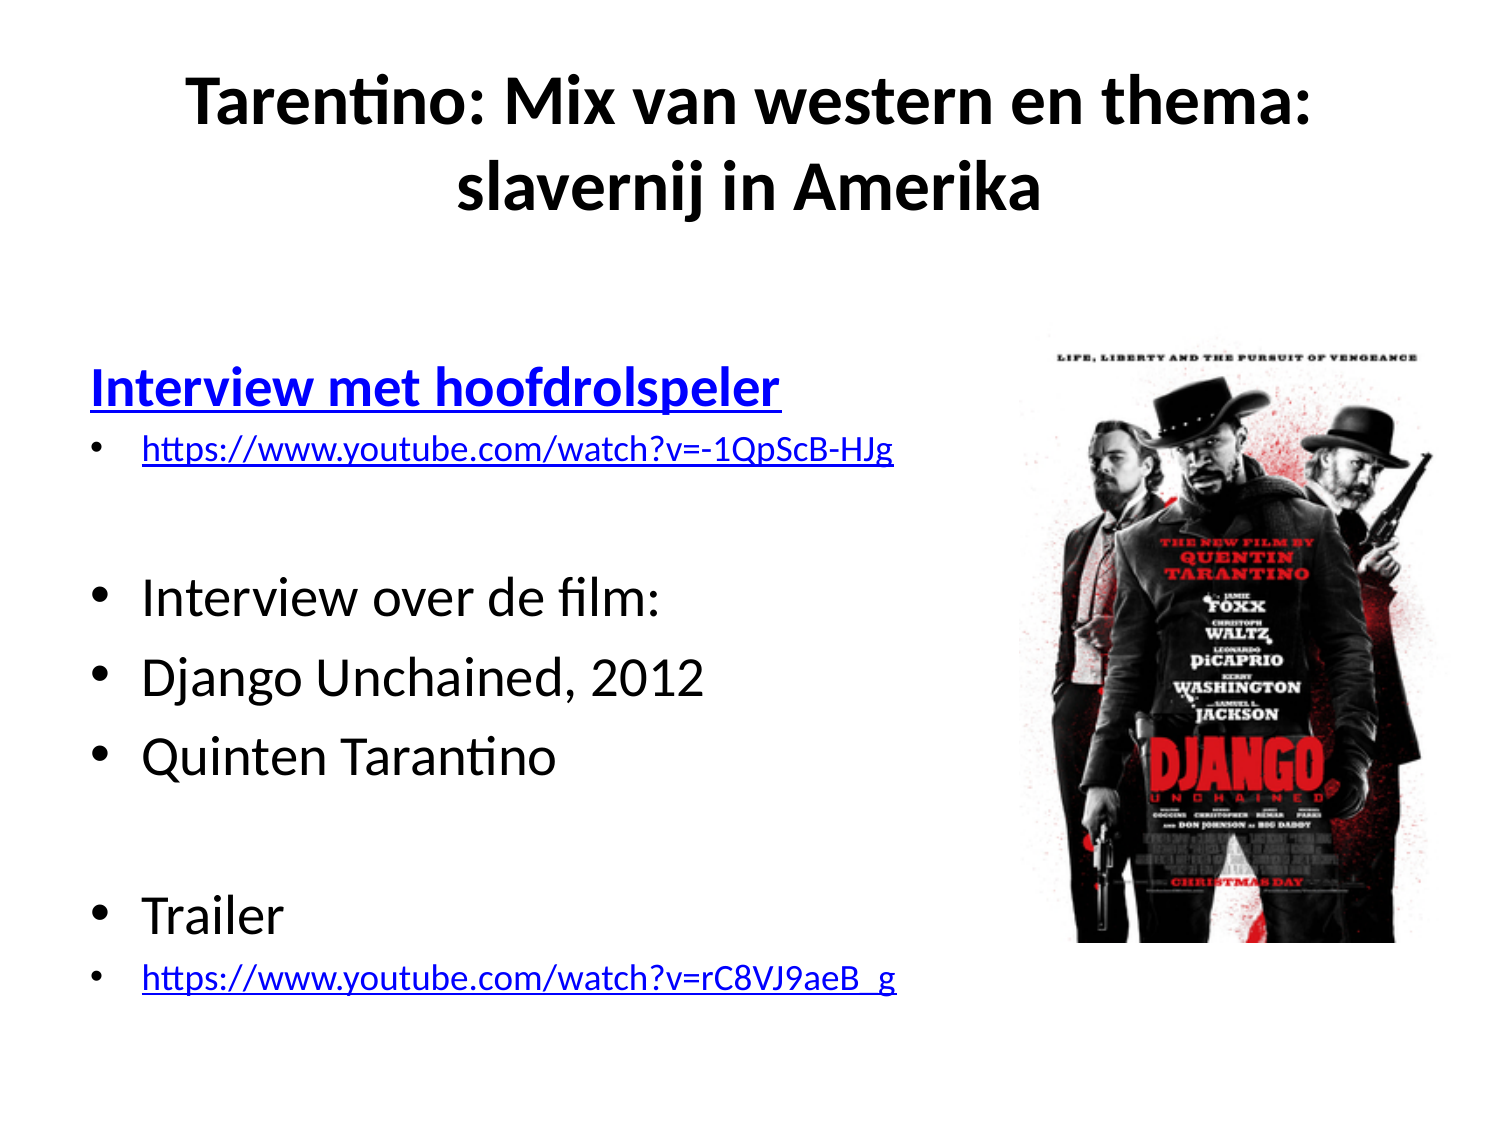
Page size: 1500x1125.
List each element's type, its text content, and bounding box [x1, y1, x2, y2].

list Interview met hoofdrolspeler https://www.youtube.com/watch?v=-1QpScB-HJg Interview over de film: Django Unchained, 2012 Quinten Tarantino Trailer https://www.youtube.com/watch?v=rC8VJ9aeB_g [75, 262, 1425, 1005]
title Tarentino: Mix van western en thema: slavernij in Amerika [75, 45, 1425, 233]
picture [1019, 310, 1456, 943]
